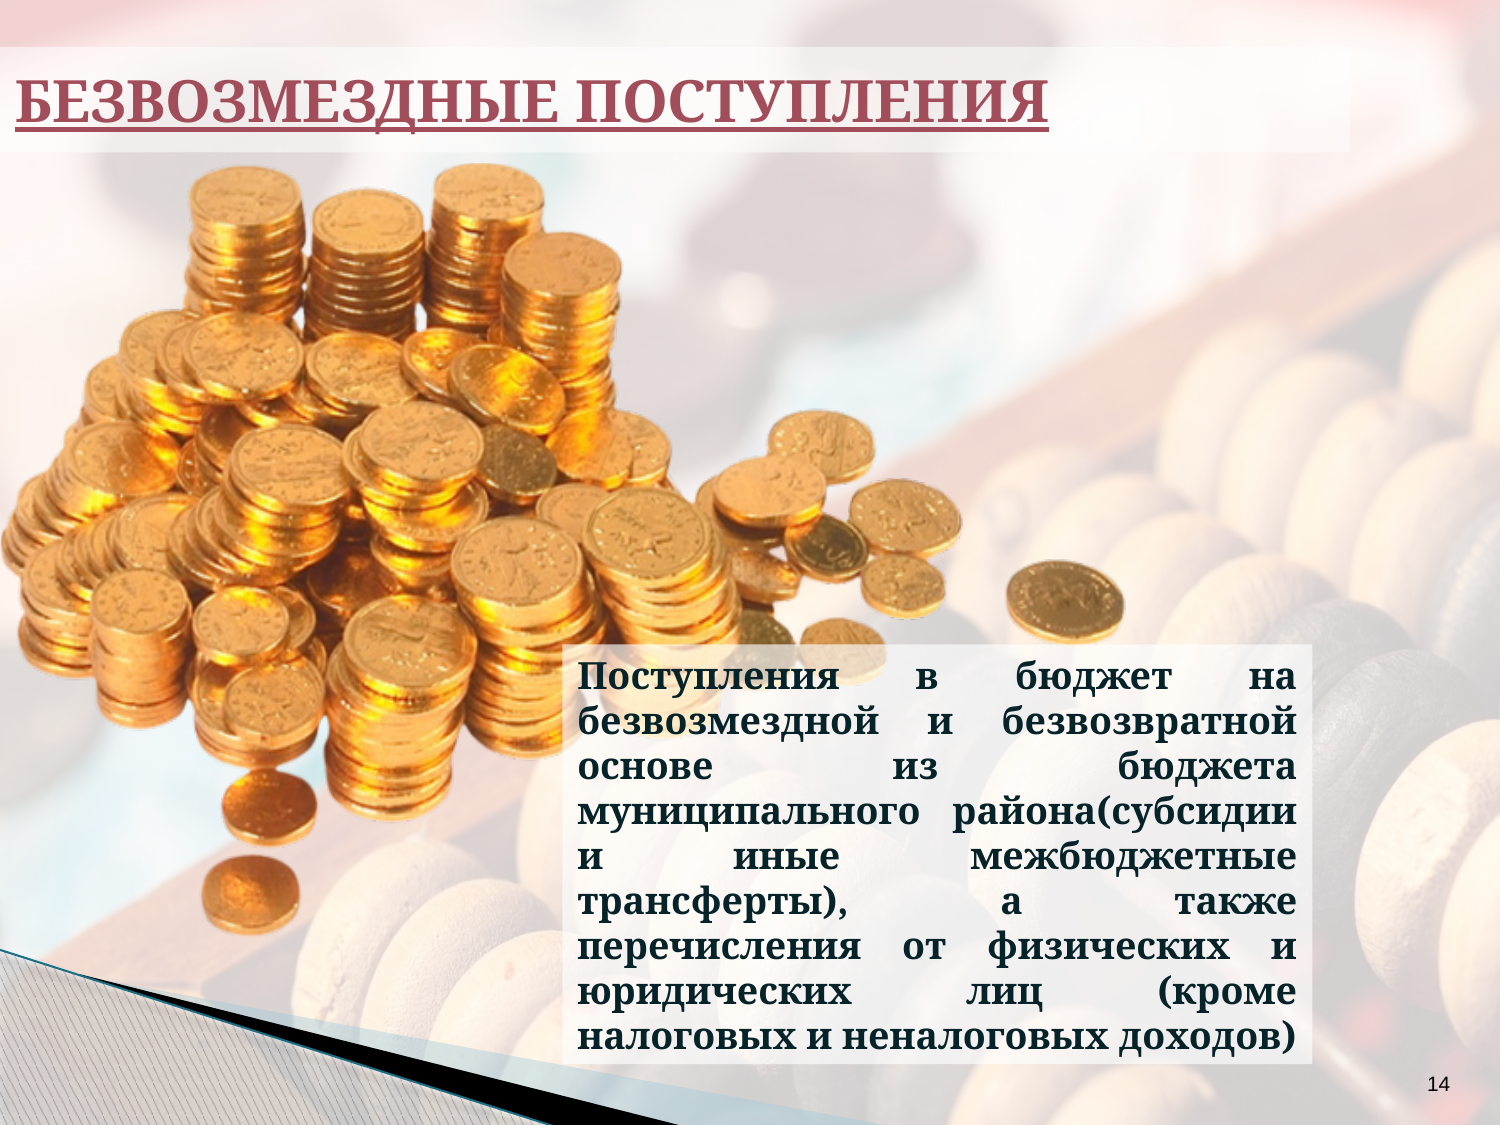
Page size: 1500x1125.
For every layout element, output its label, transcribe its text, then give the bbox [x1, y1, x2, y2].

text_box Поступления в бюджет на безвозмездной и безвозвратной основе из бюджета муниципального района(субсидии и иные межбюджетные трансферты), а также перечисления от физических и юридических лиц (кроме налоговых и неналоговых доходов) [562, 644, 1313, 1065]
title БЕЗВОЗМЕЗДНЫЕ ПОСТУПЛЕНИЯ [0, 46, 1350, 153]
picture [0, 163, 1126, 938]
slide_number 14 [1074, 1042, 1465, 1103]
